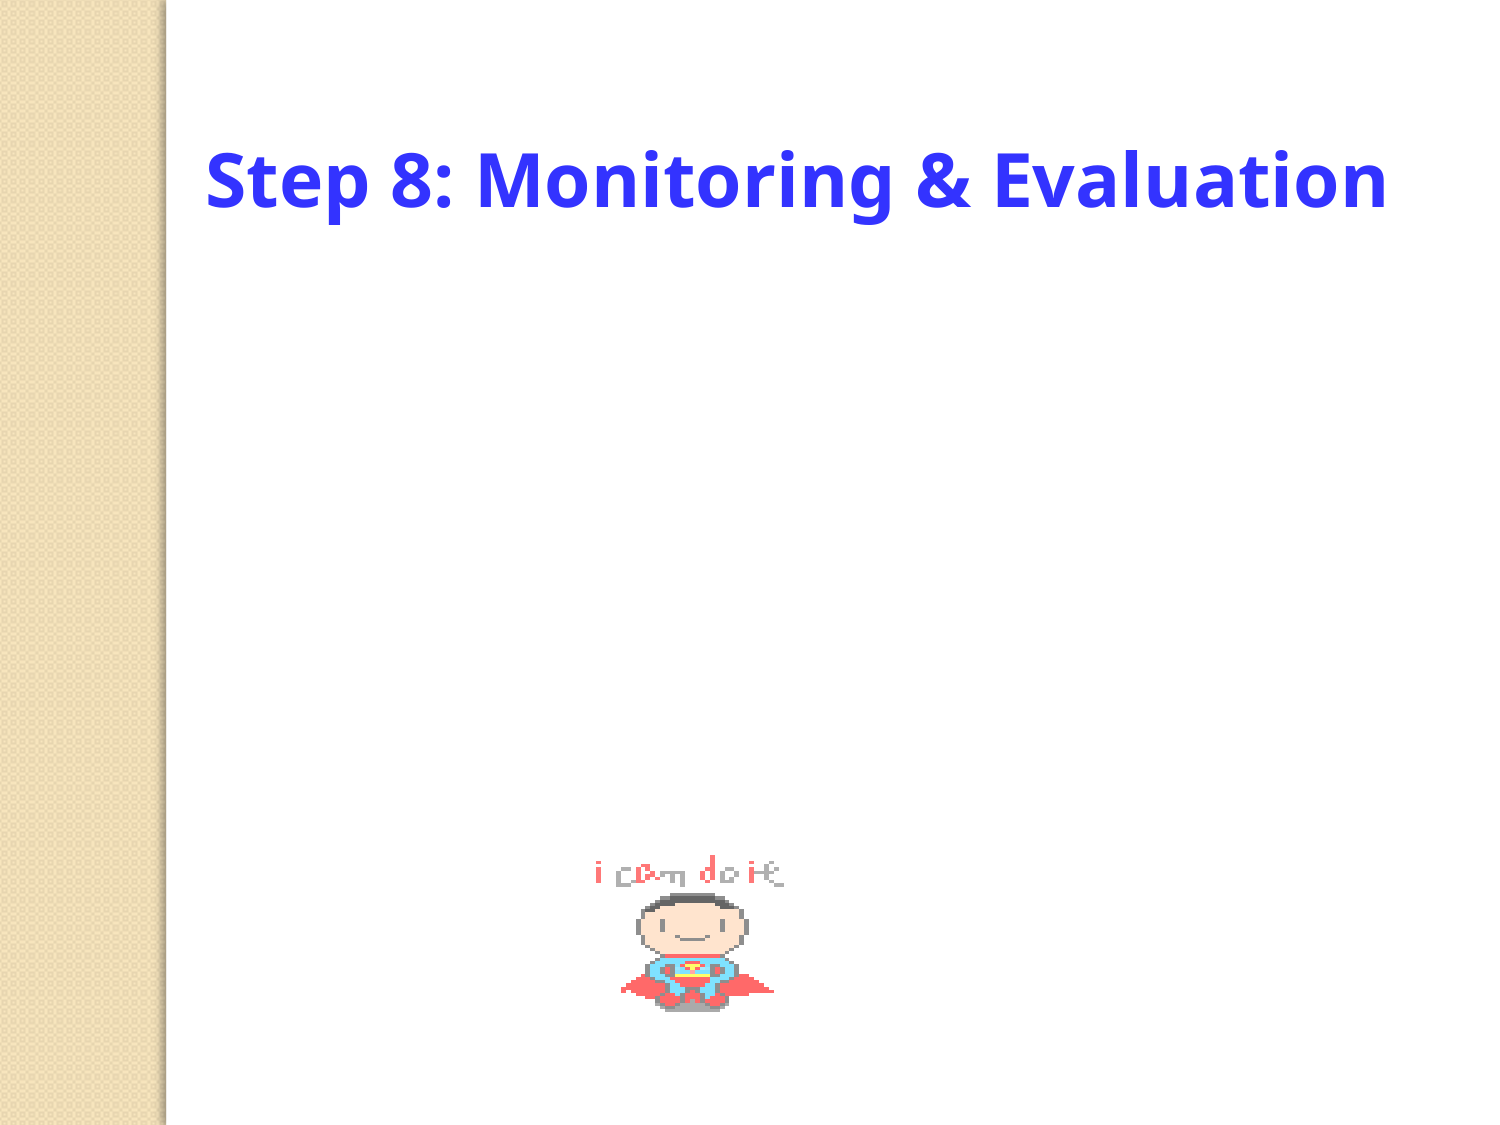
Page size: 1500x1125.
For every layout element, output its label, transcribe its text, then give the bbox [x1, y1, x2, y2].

text_box Step 8: Monitoring & Evaluation [190, 125, 1445, 231]
picture [562, 855, 809, 1016]
